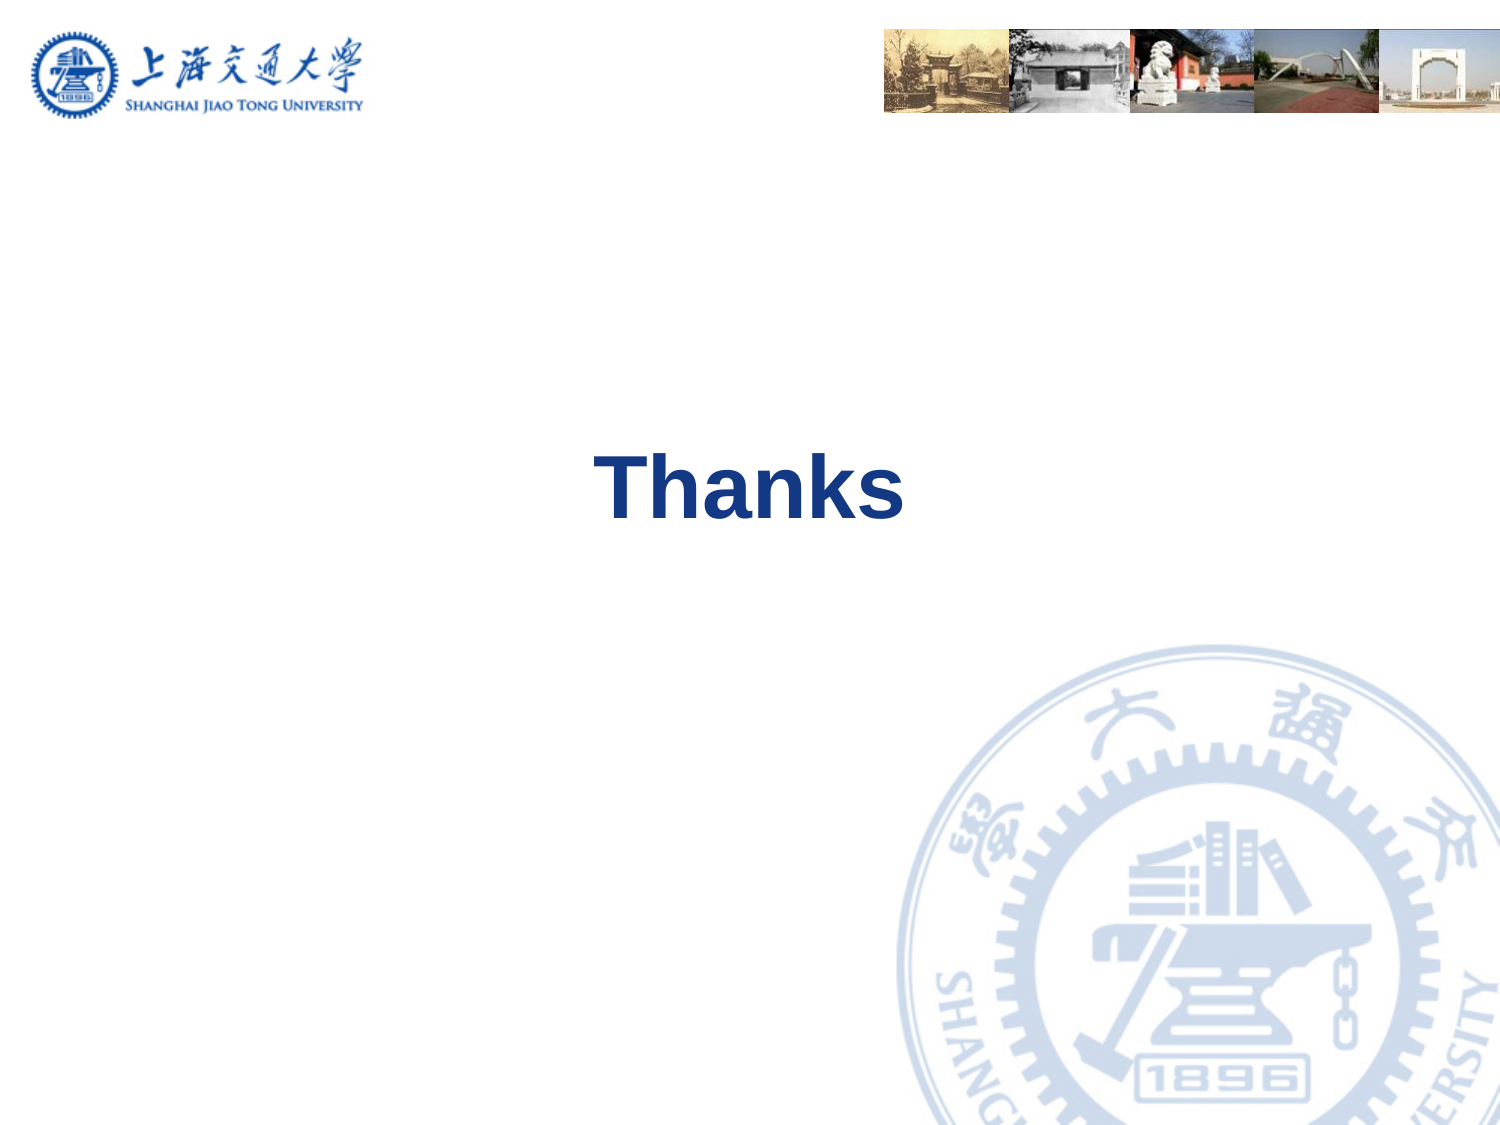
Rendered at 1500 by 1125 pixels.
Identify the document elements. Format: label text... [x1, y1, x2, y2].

picture [0, 0, 1500, 1125]
title Thanks [112, 362, 1388, 604]
